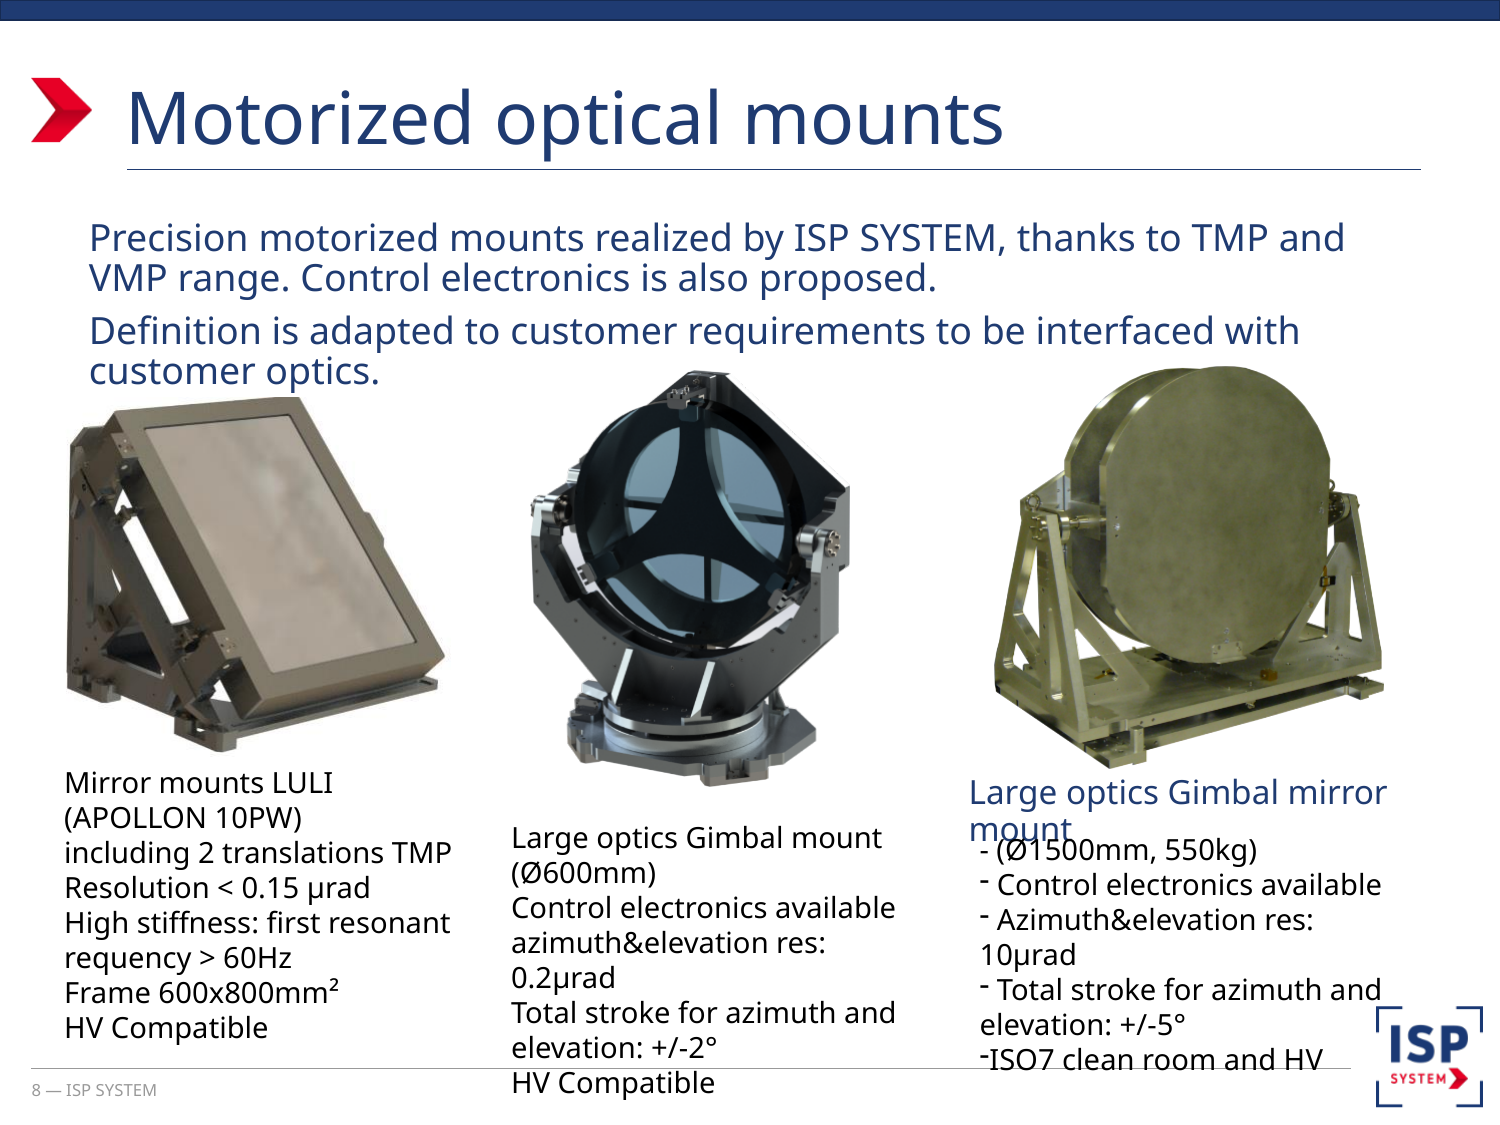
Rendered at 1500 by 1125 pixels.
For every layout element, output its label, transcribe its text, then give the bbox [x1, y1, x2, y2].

picture [1376, 1006, 1483, 1108]
text_box - (Ø1500mm, 550kg) Control electronics available Azimuth&elevation res: 10µrad Total stroke for azimuth and elevation: +/-5° ISO7 clean room and HV [964, 824, 1421, 1084]
picture [994, 366, 1384, 769]
text_box Large optics Gimbal mount (Ø600mm) Control electronics available azimuth&elevation res: 0.2µrad Total stroke for azimuth and elevation: +/-2° HV Compatible [496, 812, 932, 1107]
picture [530, 370, 850, 787]
picture [31, 77, 92, 143]
title Motorized optical mounts [110, 88, 1421, 154]
text_box Mirror mounts LULI (APOLLON 10PW) including 2 translations TMP Resolution < 0.15 µrad High stiffness: first resonant requency > 60Hz Frame 600x800mm² HV Compatible [49, 757, 487, 1052]
list Large optics Gimbal mirror mount [953, 769, 1500, 825]
picture [50, 397, 454, 758]
list Precision motorized mounts realized by ISP SYSTEM, thanks to TMP and VMP range. Control electronics is also proposed. Definition is adapted to customer requirements to be interfaced with customer optics. [74, 211, 1421, 251]
